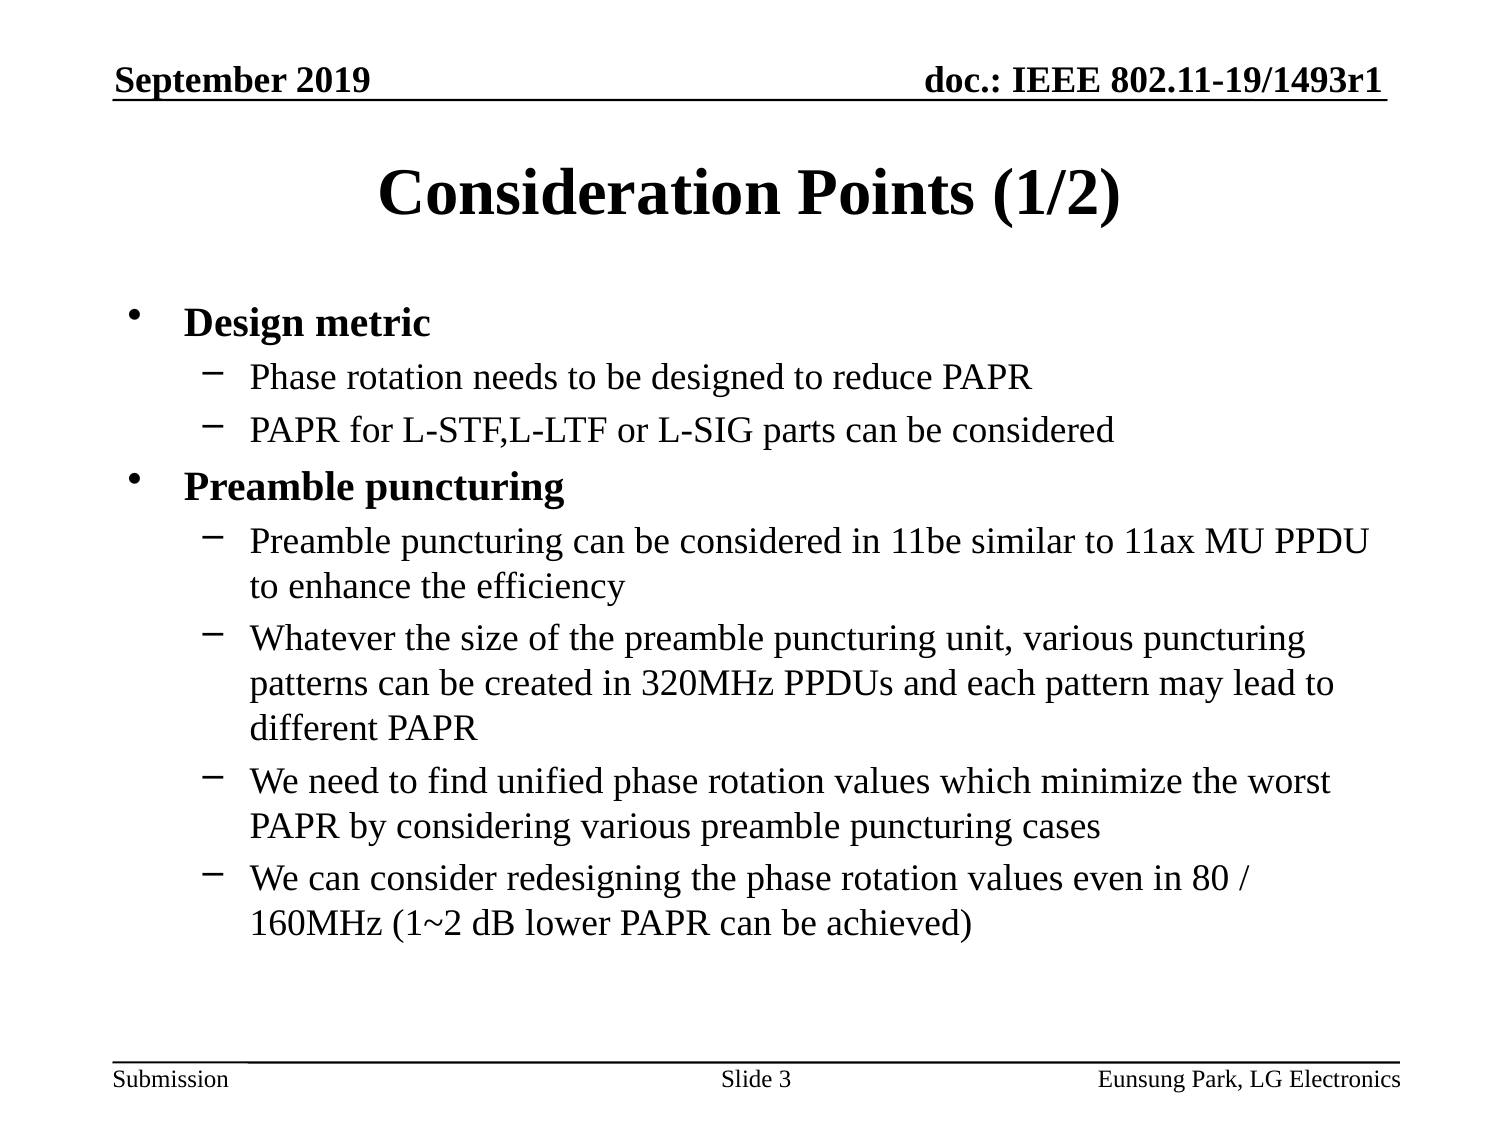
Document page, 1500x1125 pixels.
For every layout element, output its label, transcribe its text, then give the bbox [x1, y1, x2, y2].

slide_number Slide 3 [712, 1061, 800, 1093]
footer Eunsung Park, LG Electronics [1038, 1061, 1402, 1093]
title Consideration Points (1/2) [112, 112, 1388, 263]
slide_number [114, 54, 374, 101]
list Design metric Phase rotation needs to be designed to reduce PAPR PAPR for L-STF,L-LTF or L-SIG parts can be considered Preamble puncturing Preamble puncturing can be considered in 11be similar to 11ax MU PPDU to enhance the efficiency Whatever the size of the preamble puncturing unit, various puncturing patterns can be created in 320MHz PPDUs and each pattern may lead to different PAPR We need to find unified phase rotation values which minimize the worst PAPR by considering various preamble puncturing cases We can consider redesigning the phase rotation values even in 80 / 160MHz (1~2 dB lower PAPR can be achieved) [112, 287, 1388, 1000]
